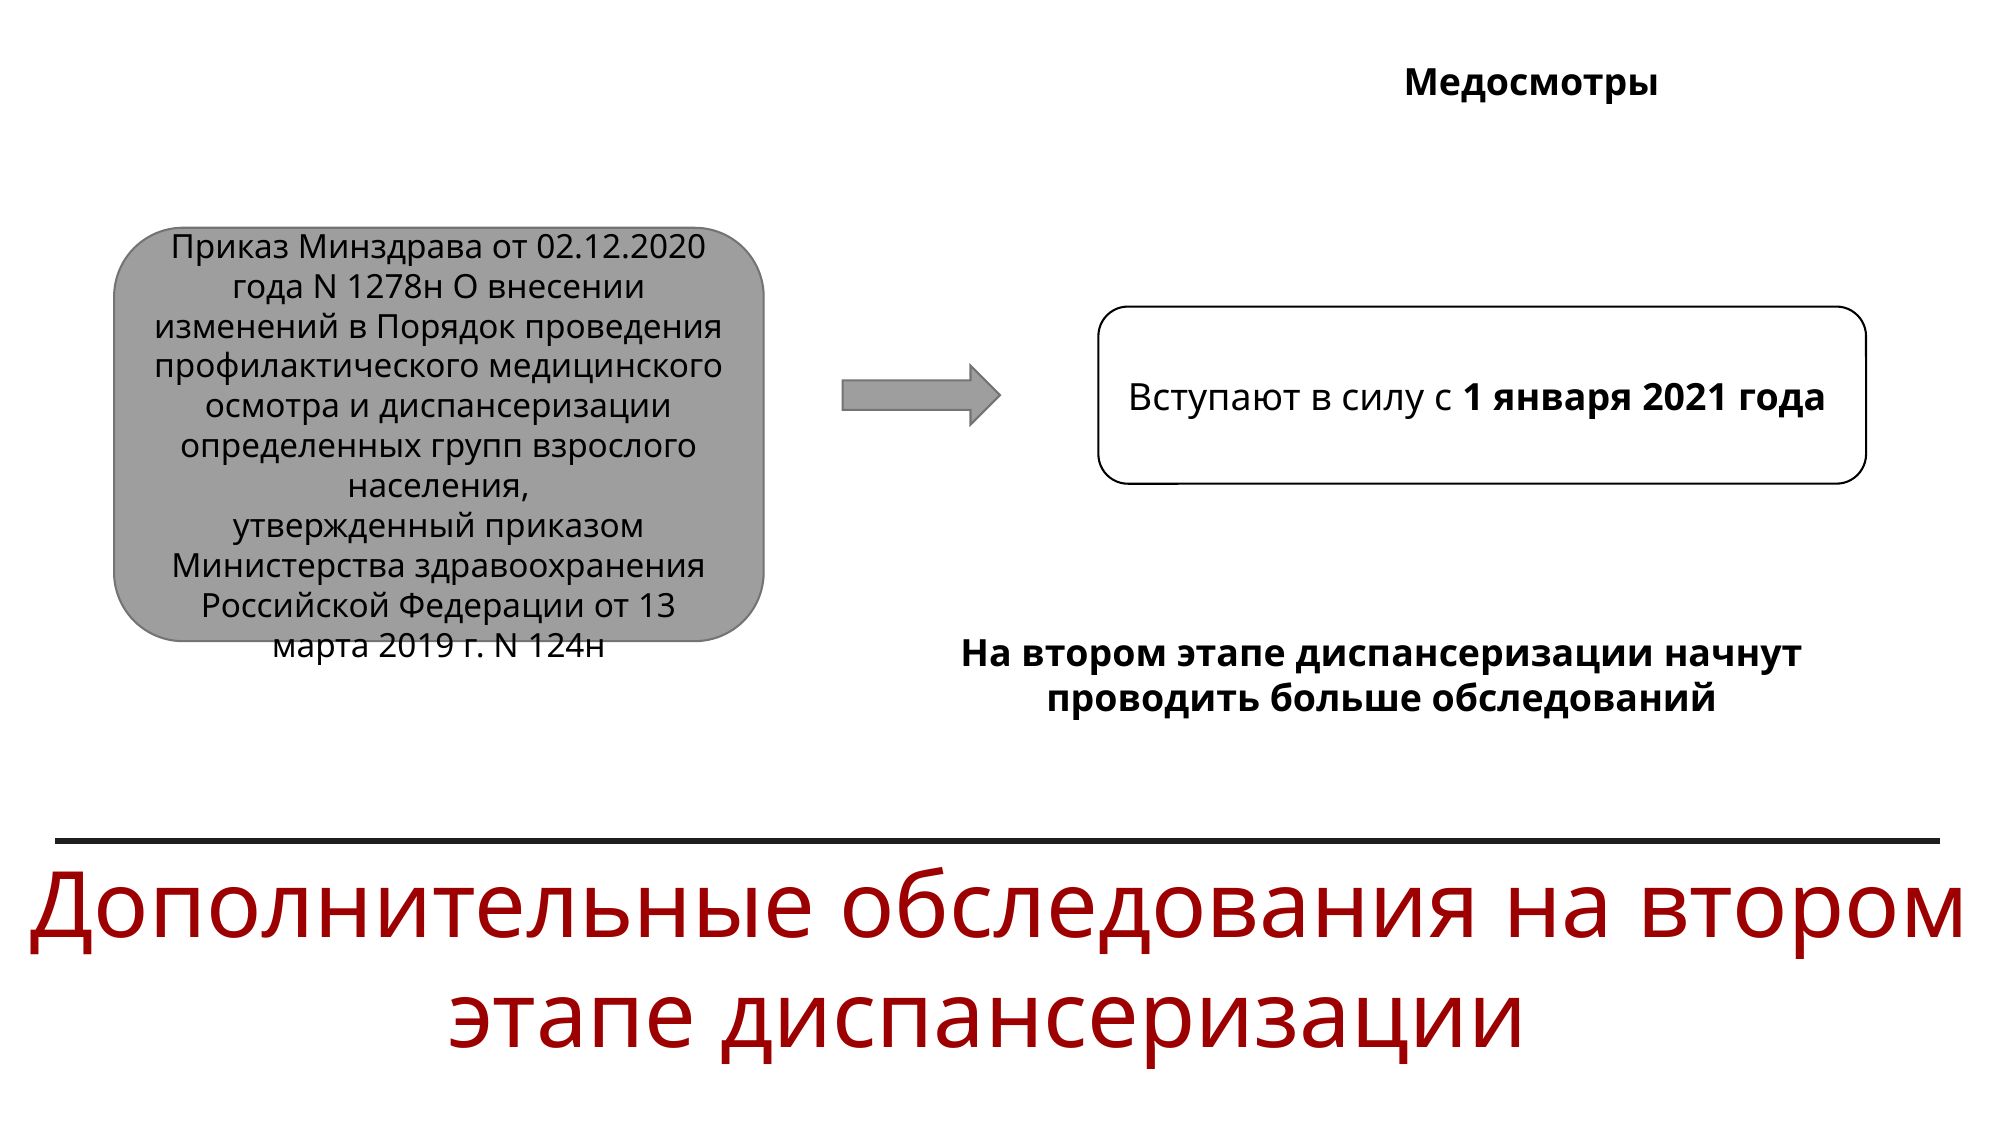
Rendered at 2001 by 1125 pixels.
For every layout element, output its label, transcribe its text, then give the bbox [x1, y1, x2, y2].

text_box Дополнительные обследования на втором этапе диспансеризации [0, 838, 2000, 1125]
picture [55, 838, 1940, 845]
text_box Вступают в силу с 1 января 2021 года [1097, 305, 1868, 485]
text_box [841, 363, 1002, 428]
text_box На втором этапе диспансеризации начнут проводить больше обследований [881, 621, 1882, 727]
text_box Приказ Минздрава от 02.12.2020 года N 1278н О внесении изменений в Порядок проведения профилактического медицинского осмотра и диспансеризации определенных групп взрослого населения, утвержденный приказом Министерства здравоохранения Российской Федерации от 13 марта 2019 г. N 124н [113, 226, 765, 643]
text_box Медосмотры [1157, 50, 1906, 111]
